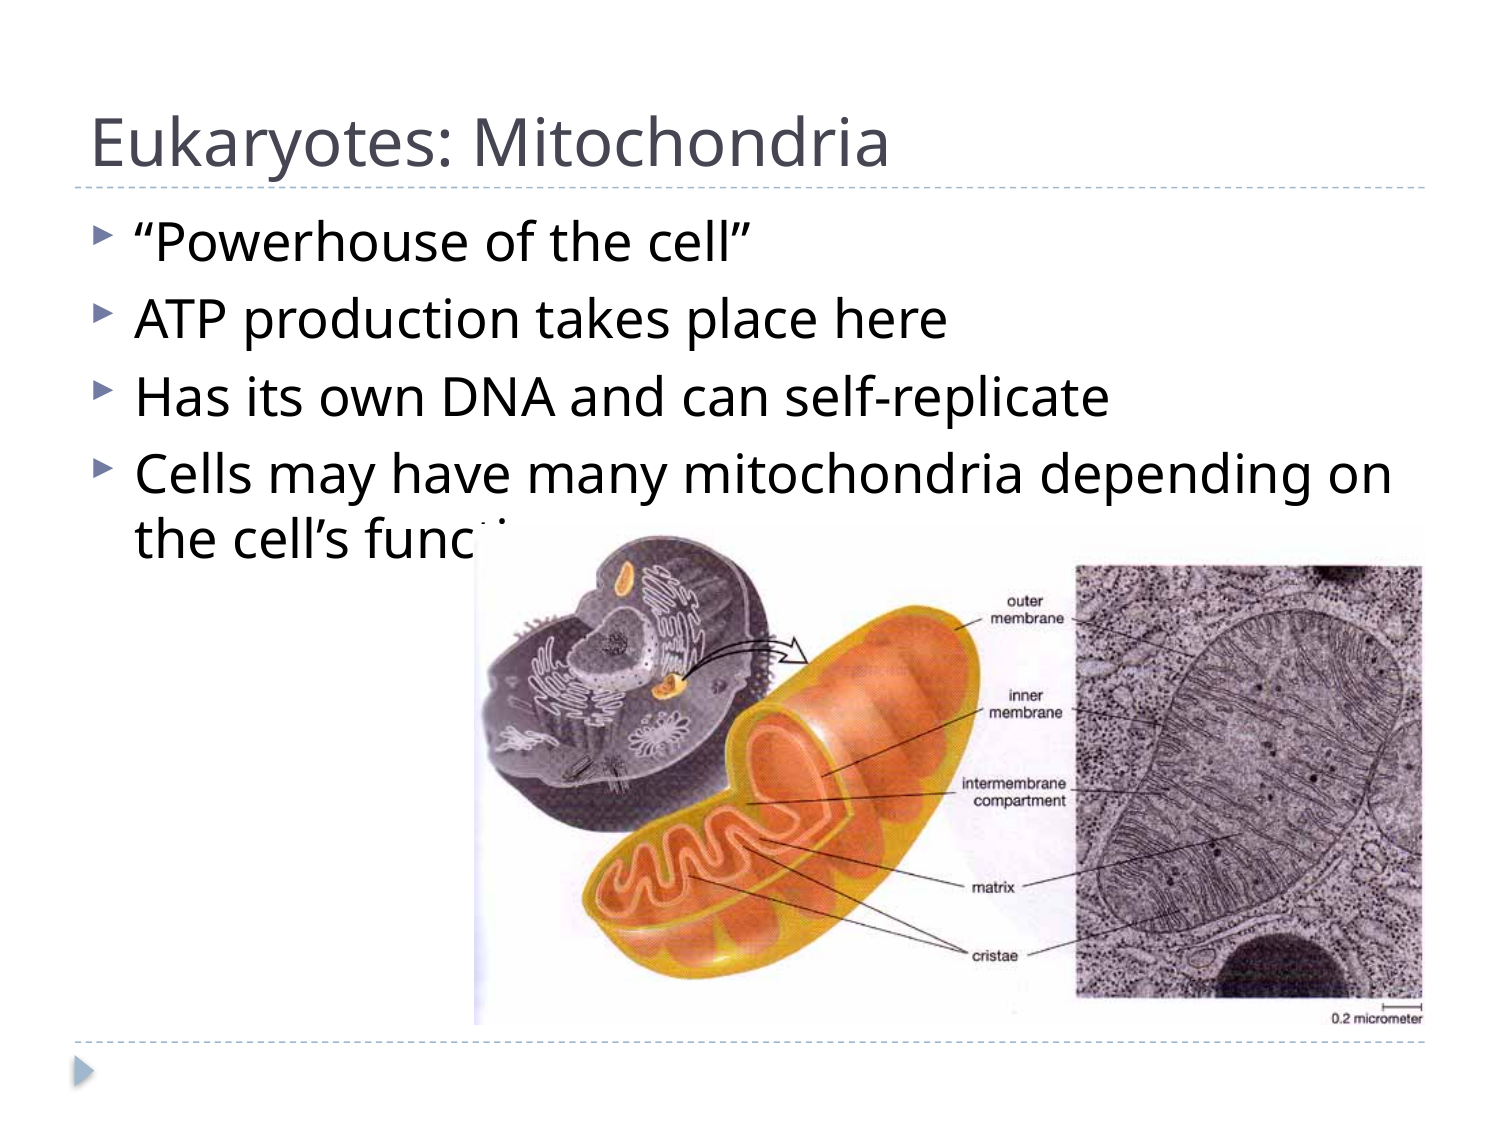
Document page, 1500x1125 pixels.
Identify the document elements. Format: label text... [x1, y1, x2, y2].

title Eukaryotes: Mitochondria [75, 24, 1425, 188]
picture [474, 524, 1426, 1025]
list “Powerhouse of the cell” ATP production takes place here Has its own DNA and can self-replicate Cells may have many mitochondria depending on the cell’s function [75, 200, 1425, 1010]
